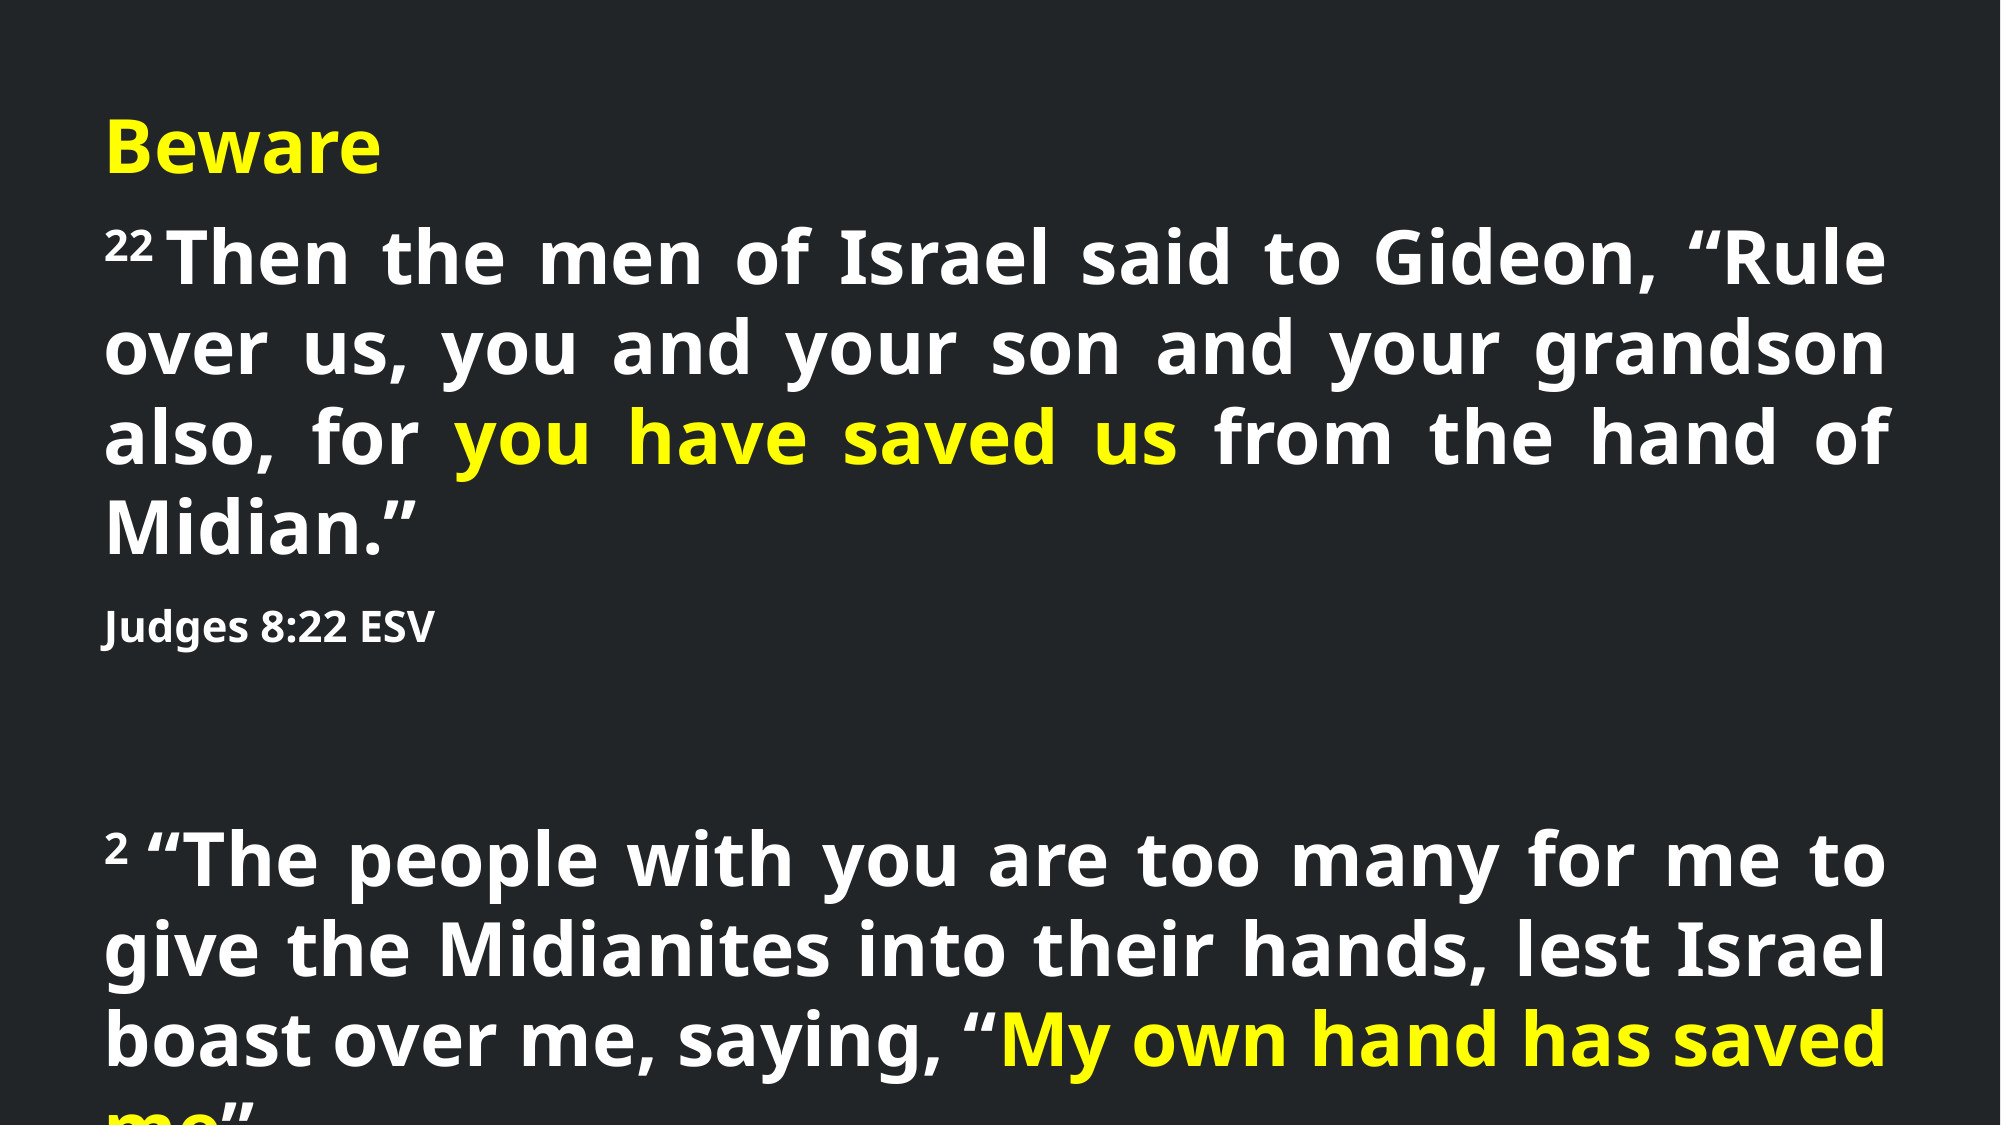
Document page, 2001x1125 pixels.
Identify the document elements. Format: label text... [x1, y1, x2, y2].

picture [0, 0, 2001, 1125]
list Beware 22 Then the men of Israel said to Gideon, “Rule over us, you and your son and your grandson also, for you have saved us from the hand of Midian.” Judges 8:22 ESV 2 “The people with you are too many for me to give the Midianites into their hands, lest Israel boast over me, saying, “My own hand has saved me”. Judges 7:2 ESV [88, 90, 1905, 1052]
